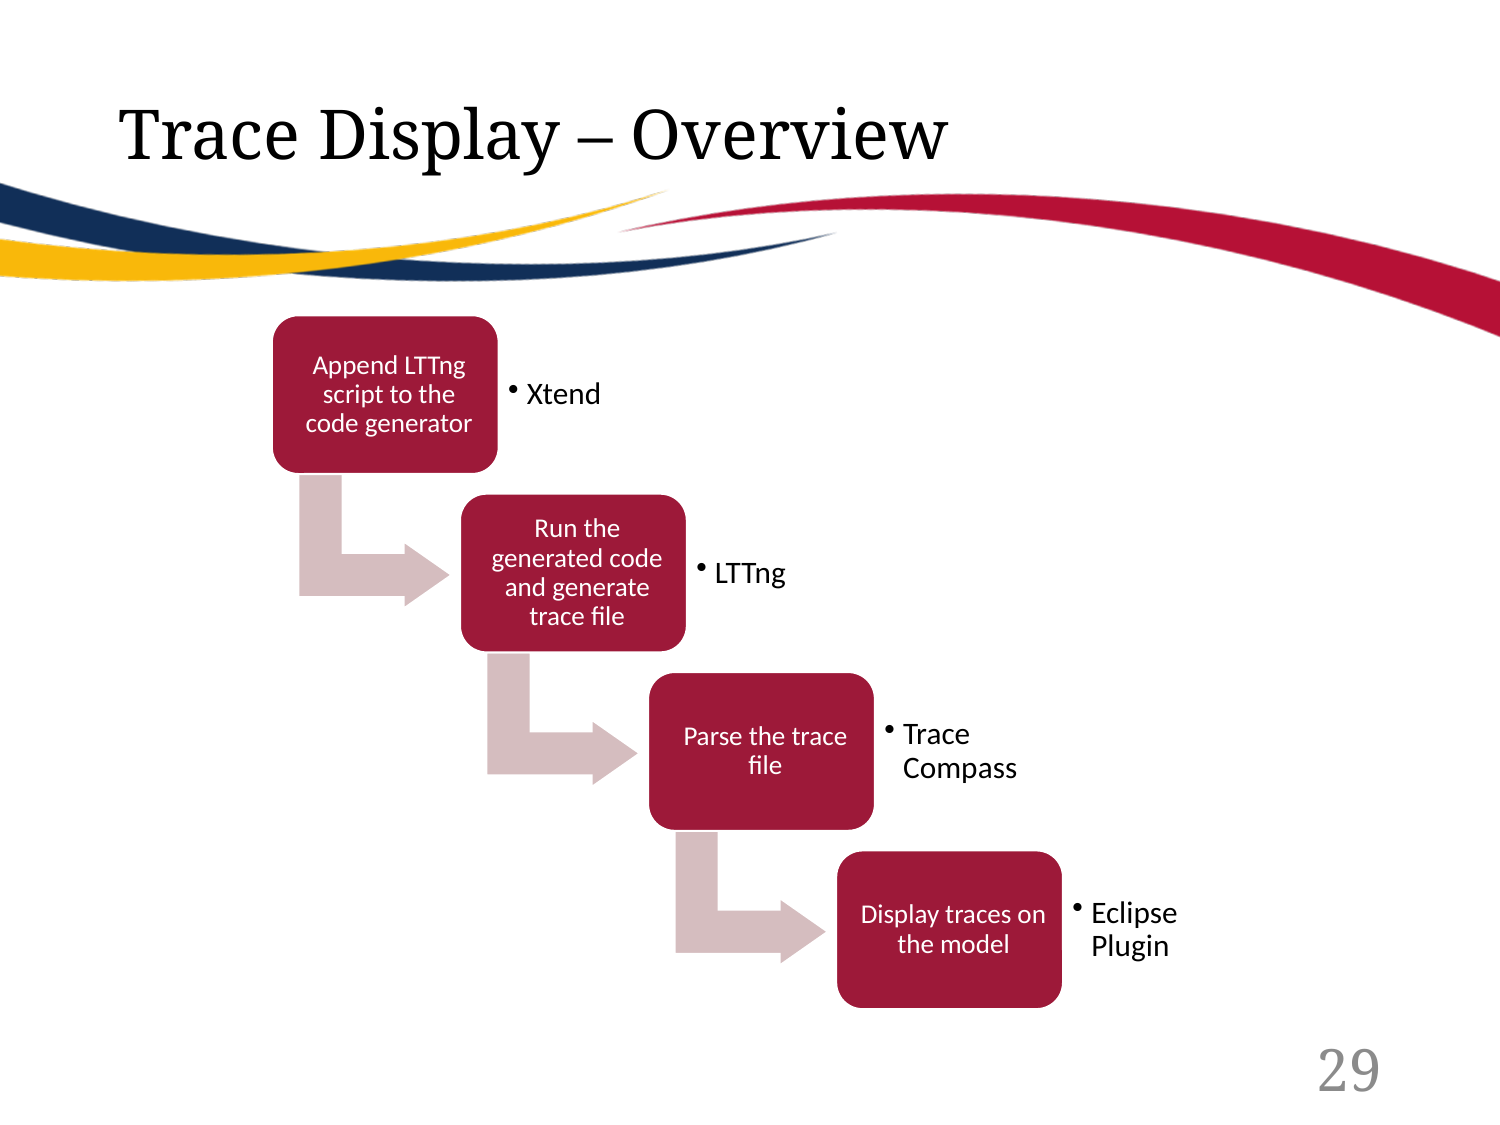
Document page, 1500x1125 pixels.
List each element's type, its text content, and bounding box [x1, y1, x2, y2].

title Trace Display – Overview [103, 47, 1397, 228]
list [103, 311, 1397, 1014]
picture [0, 0, 1500, 960]
slide_number 29 [1059, 1042, 1397, 1103]
